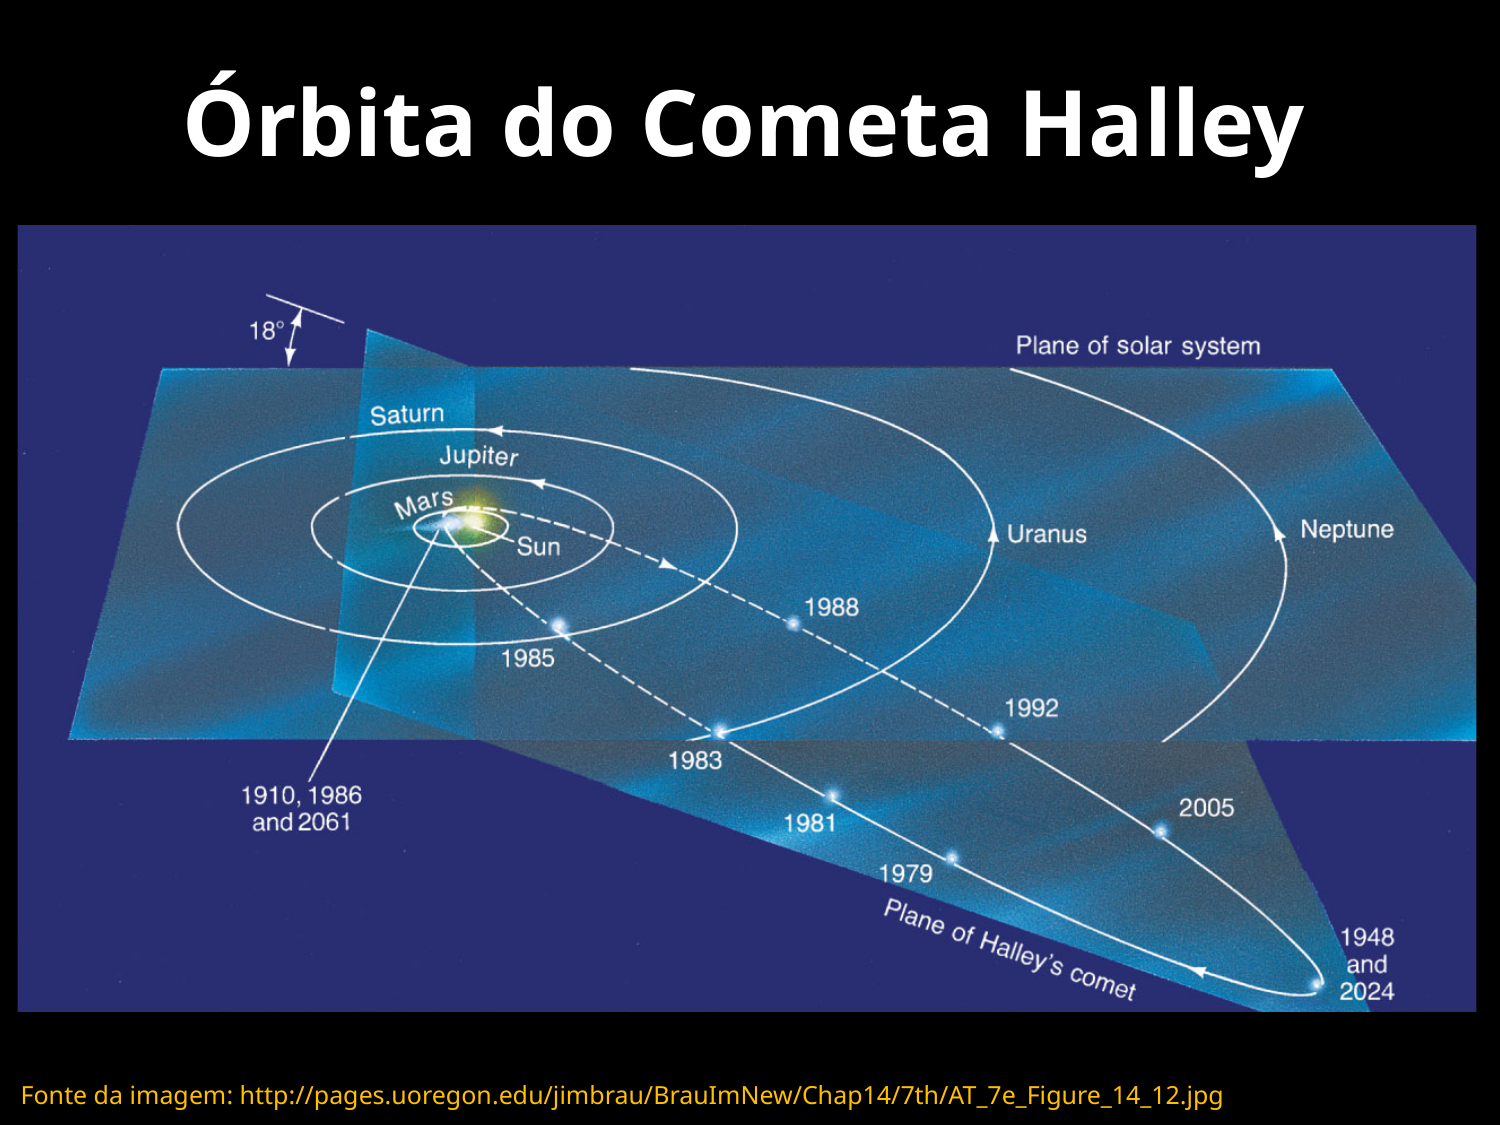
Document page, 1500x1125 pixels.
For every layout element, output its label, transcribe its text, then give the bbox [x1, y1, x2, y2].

text_box Fonte da imagem: http://pages.uoregon.edu/jimbrau/BrauImNew/Chap14/7th/AT_7e_Figure_14_12.jpg [5, 1072, 1492, 1117]
title Órbita do Cometa Halley [53, 7, 1436, 224]
picture [17, 225, 1477, 1012]
